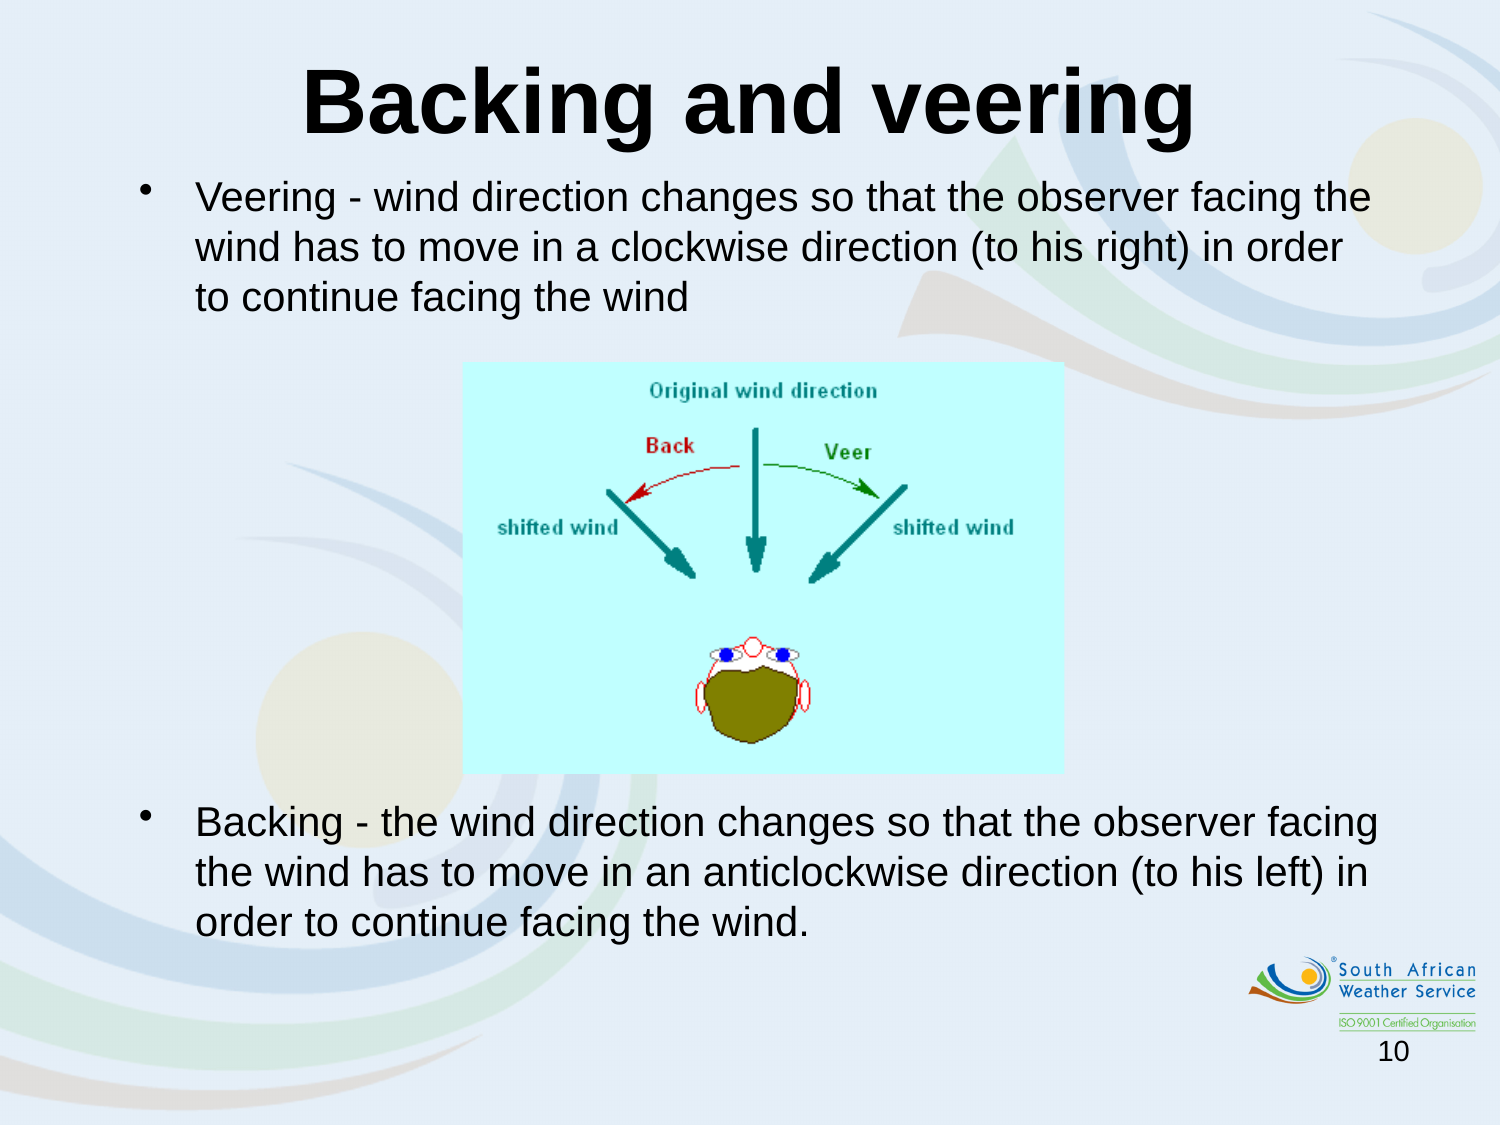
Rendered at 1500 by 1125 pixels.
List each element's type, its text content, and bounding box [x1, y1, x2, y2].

title Backing and veering [75, 37, 1425, 156]
picture [0, 0, 1500, 1125]
list Veering - wind direction changes so that the observer facing the wind has to move in a clockwise direction (to his right) in order to continue facing the wind Backing - the wind direction changes so that the observer facing the wind has to move in an anticlockwise direction (to his left) in order to continue facing the wind. [123, 162, 1399, 907]
slide_number 10 [1074, 1024, 1426, 1103]
